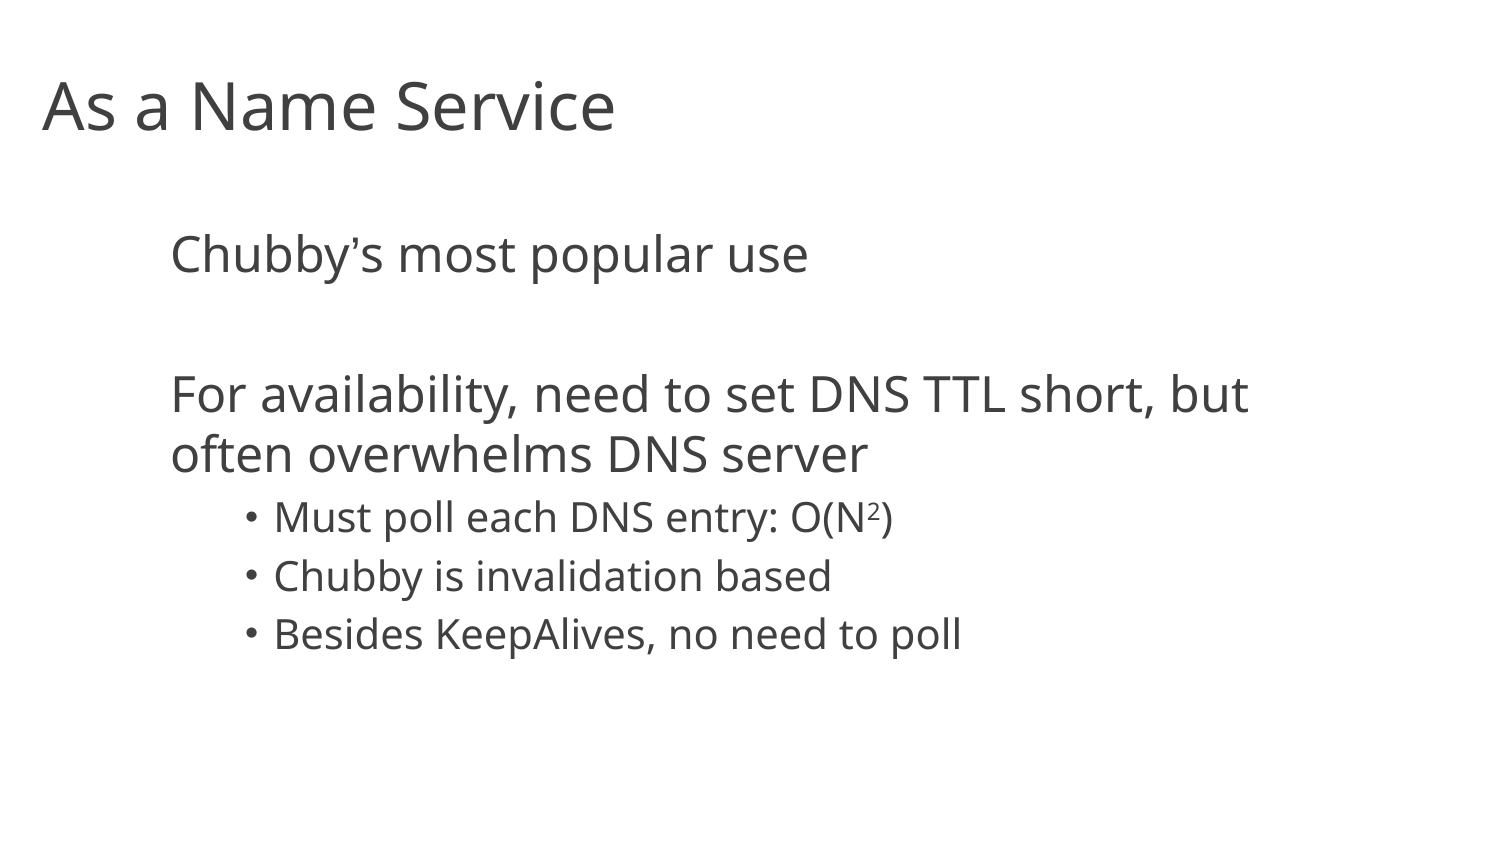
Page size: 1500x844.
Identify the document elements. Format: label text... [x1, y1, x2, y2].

title As a Name Service [27, 33, 1480, 175]
list Chubby’s most popular use For availability, need to set DNS TTL short, but often overwhelms DNS server Must poll each DNS entry: O(N2) Chubby is invalidation based Besides KeepAlives, no need to poll [155, 215, 1332, 773]
